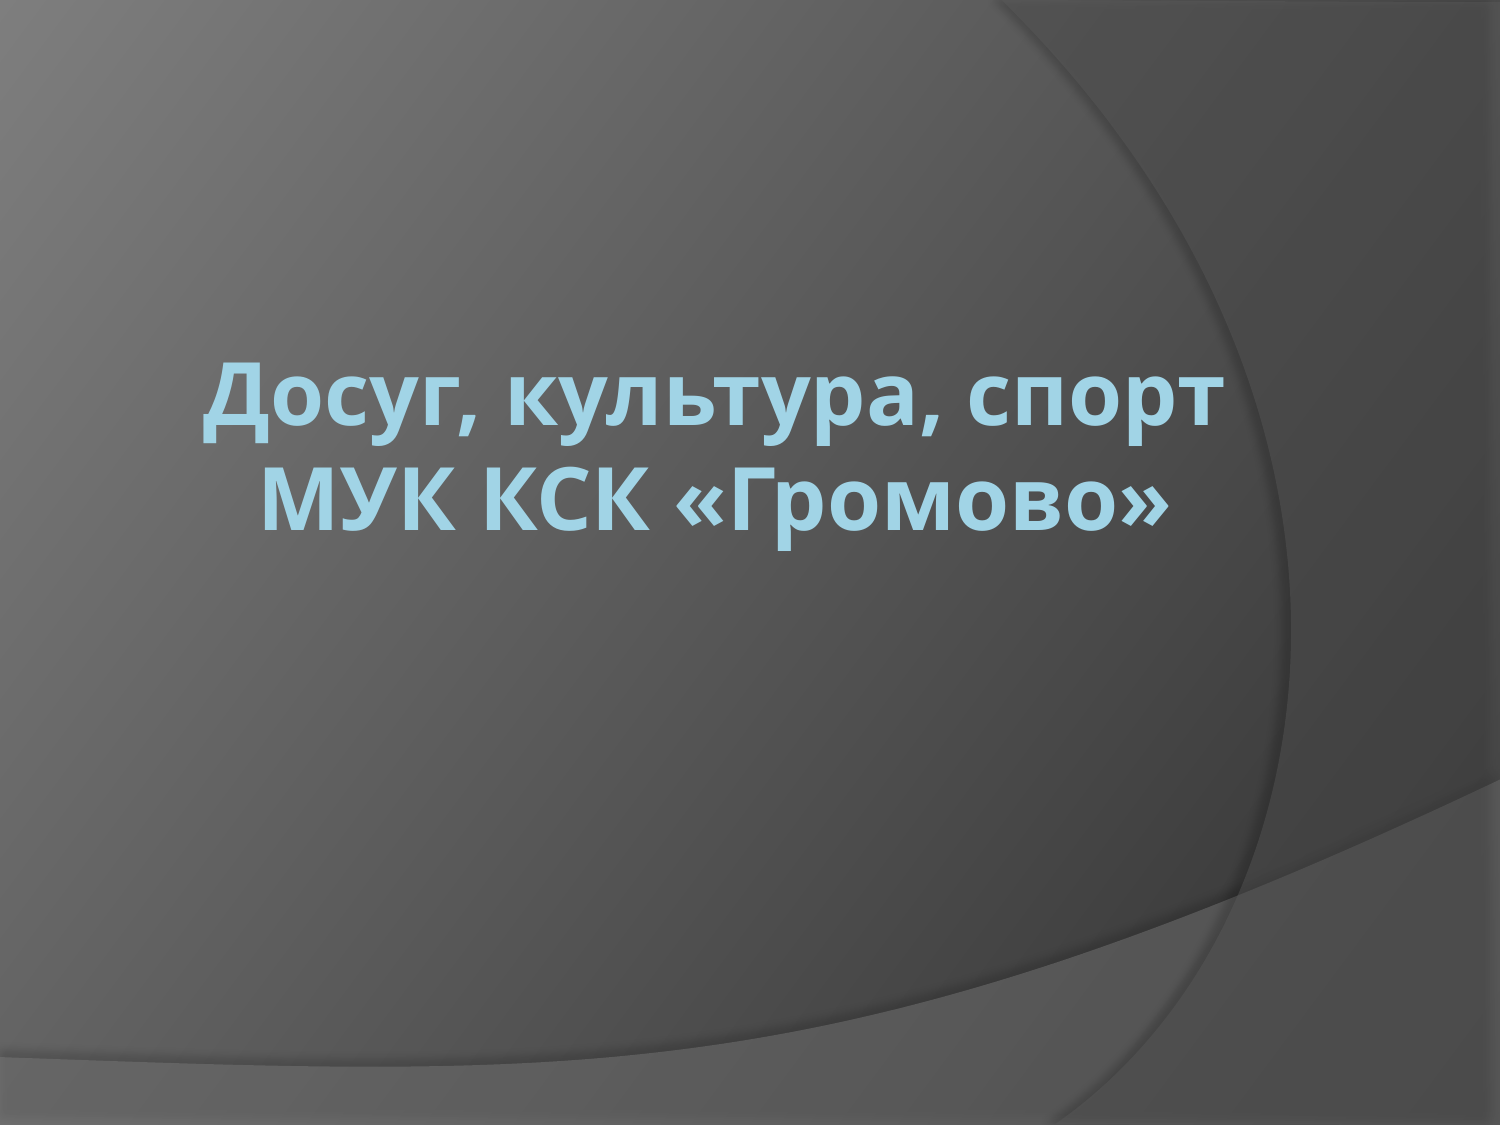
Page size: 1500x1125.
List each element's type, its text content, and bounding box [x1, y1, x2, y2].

title Досуг, культура, спорт МУК КСК «Громово» [171, 338, 1259, 638]
